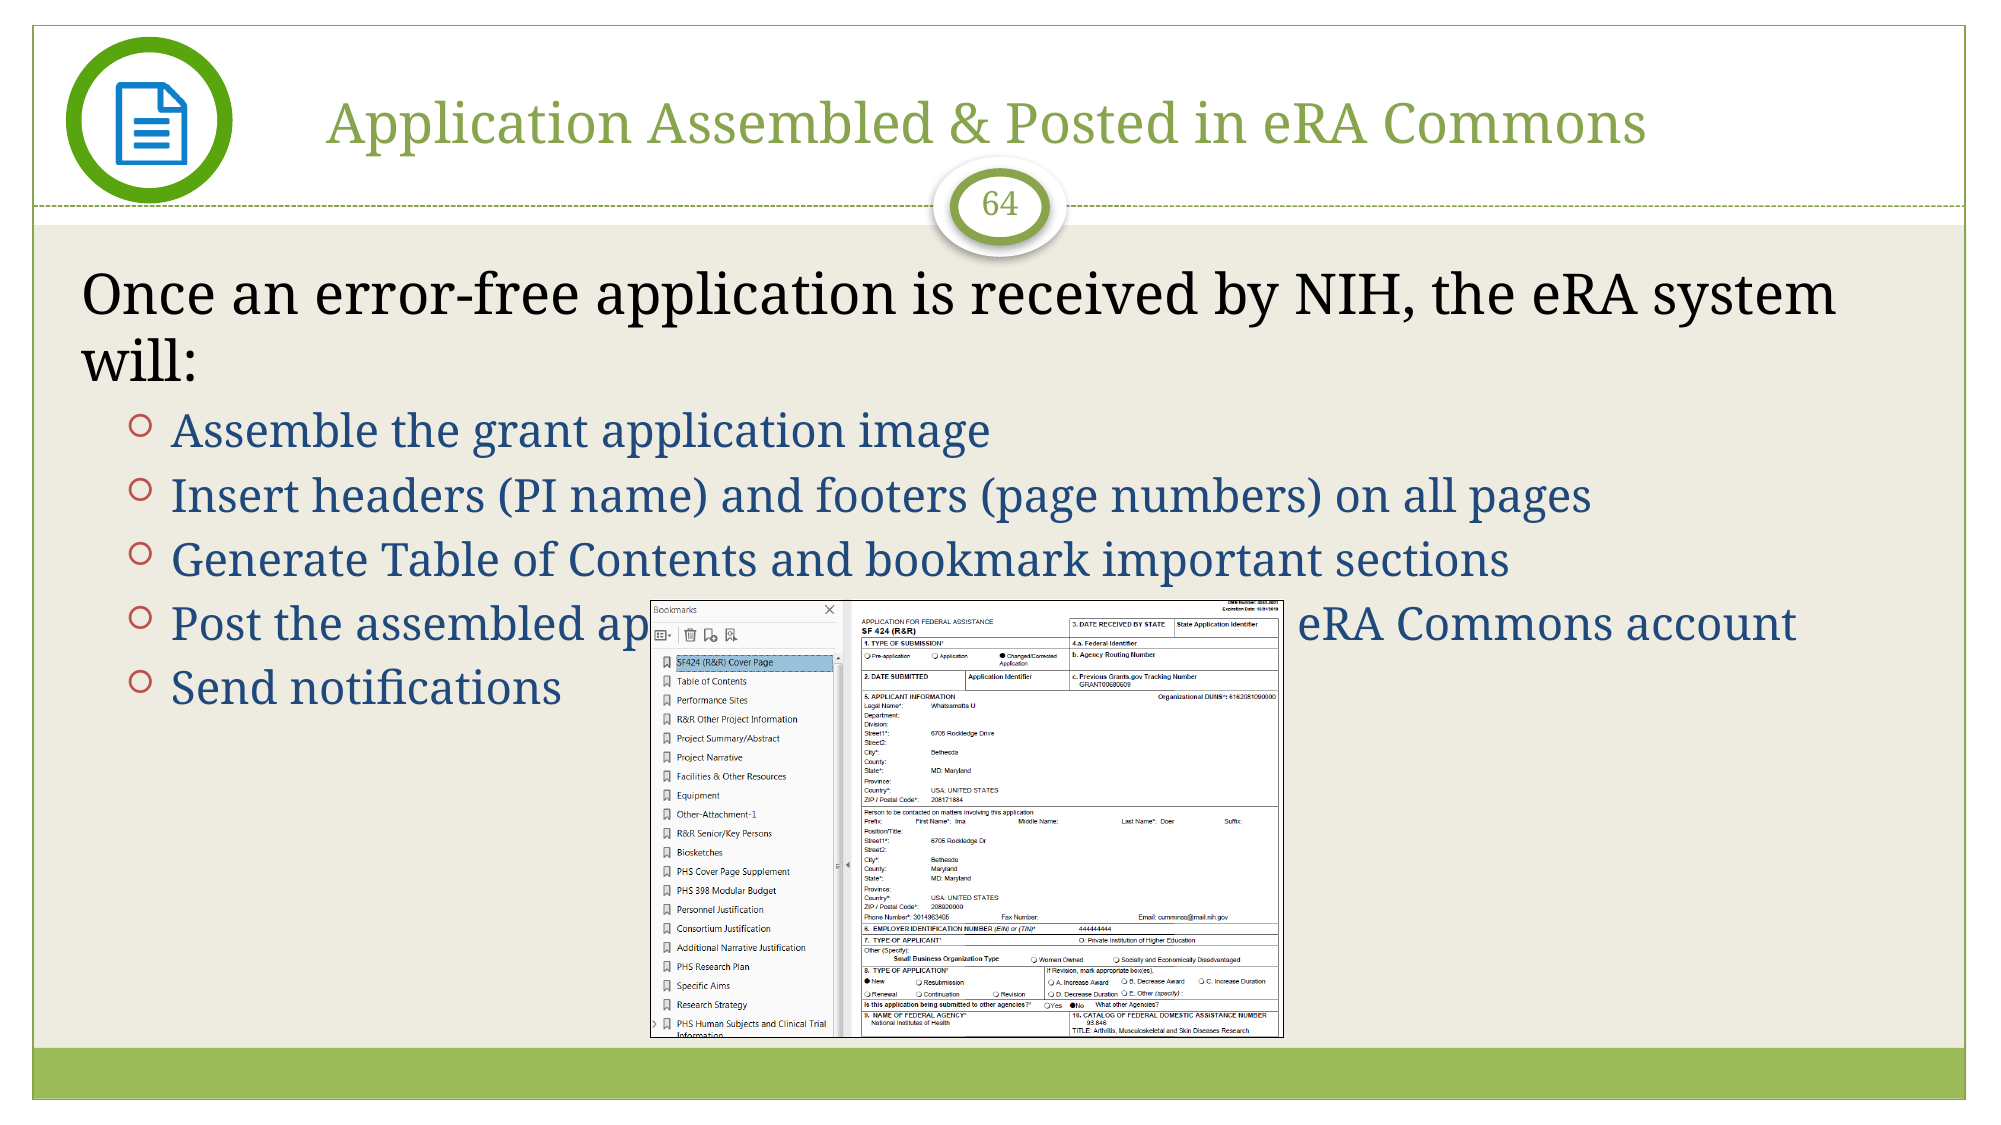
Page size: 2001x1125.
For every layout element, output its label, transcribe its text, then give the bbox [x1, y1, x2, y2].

slide_number 64 [950, 168, 1050, 241]
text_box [65, 36, 233, 204]
list Once an error-free application is received by NIH, the eRA system will: Assemble the grant application image Insert headers (PI name) and footers (page numbers) on all pages Generate Table of Contents and bookmark important sections Post the assembled application image in the PD/PI’s eRA Commons account Send notifications [65, 250, 1927, 1001]
picture [649, 599, 1284, 1038]
title Application Assembled & Posted in eRA Commons [275, 37, 1701, 162]
